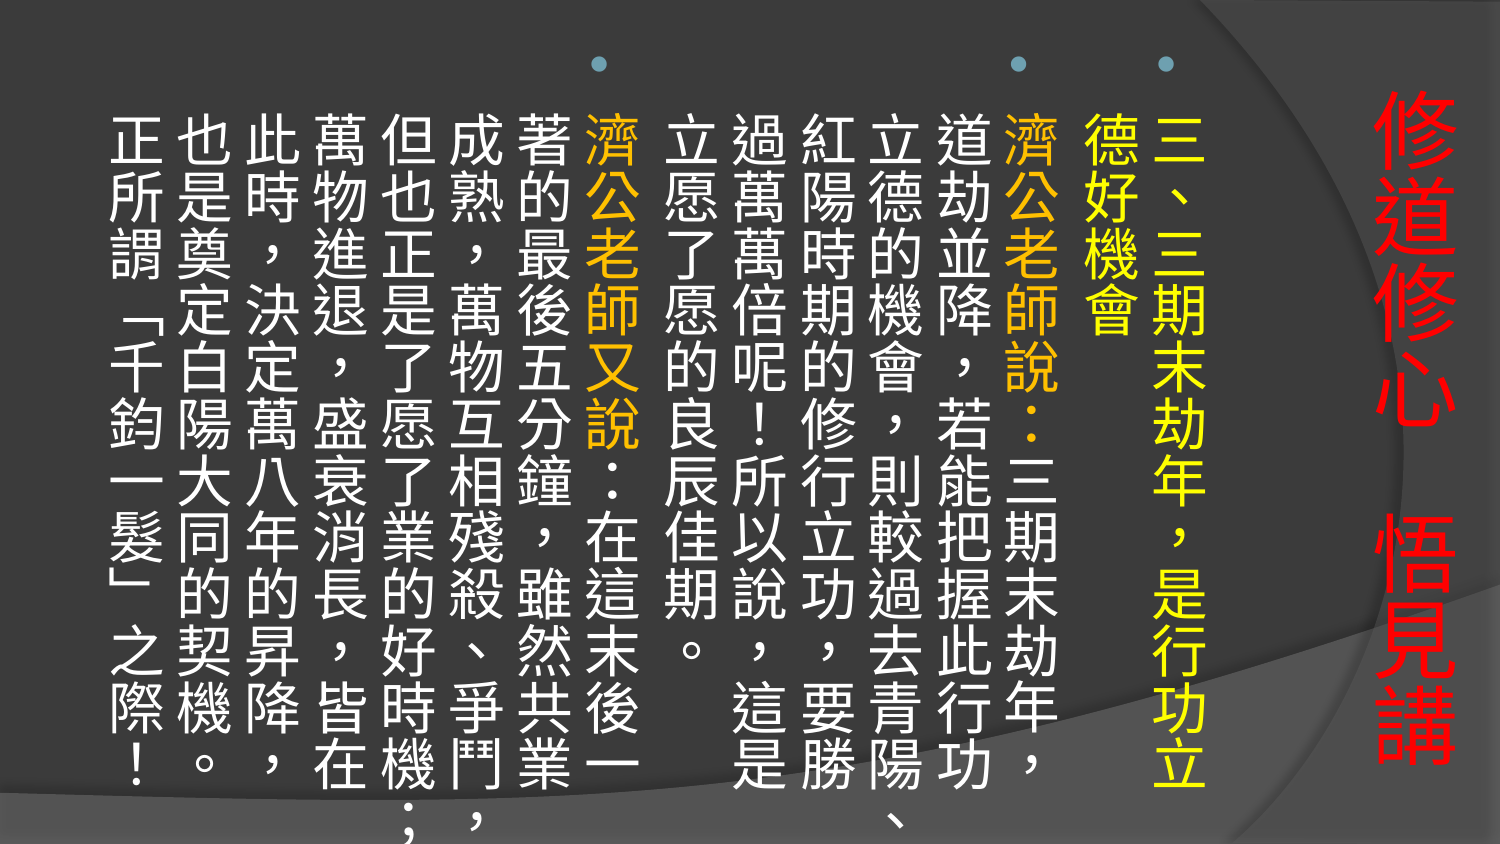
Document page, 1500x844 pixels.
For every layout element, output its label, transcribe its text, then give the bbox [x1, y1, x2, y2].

list 三、三期末劫年，是行功立德好機會 濟公老師說：三期末劫年，道劫並降，若能把握此行功立德的機會，則較過去青陽、紅陽時期的修行立功，要勝過萬萬倍呢！所以說，這是立愿了愿的良辰佳期。 濟公老師又說：在這末後一著的最後五分鐘，雖然共業成熟，萬物互相殘殺、爭鬥，但也正是了愿了業的好時機；萬物進退，盛衰消長，皆在此時，決定萬八年的昇降，也是奠定白陽大同的契機。正所謂「千鈞一髮」之際！ [29, 33, 1329, 812]
title 修道修心 悟見講 [1352, 43, 1473, 812]
